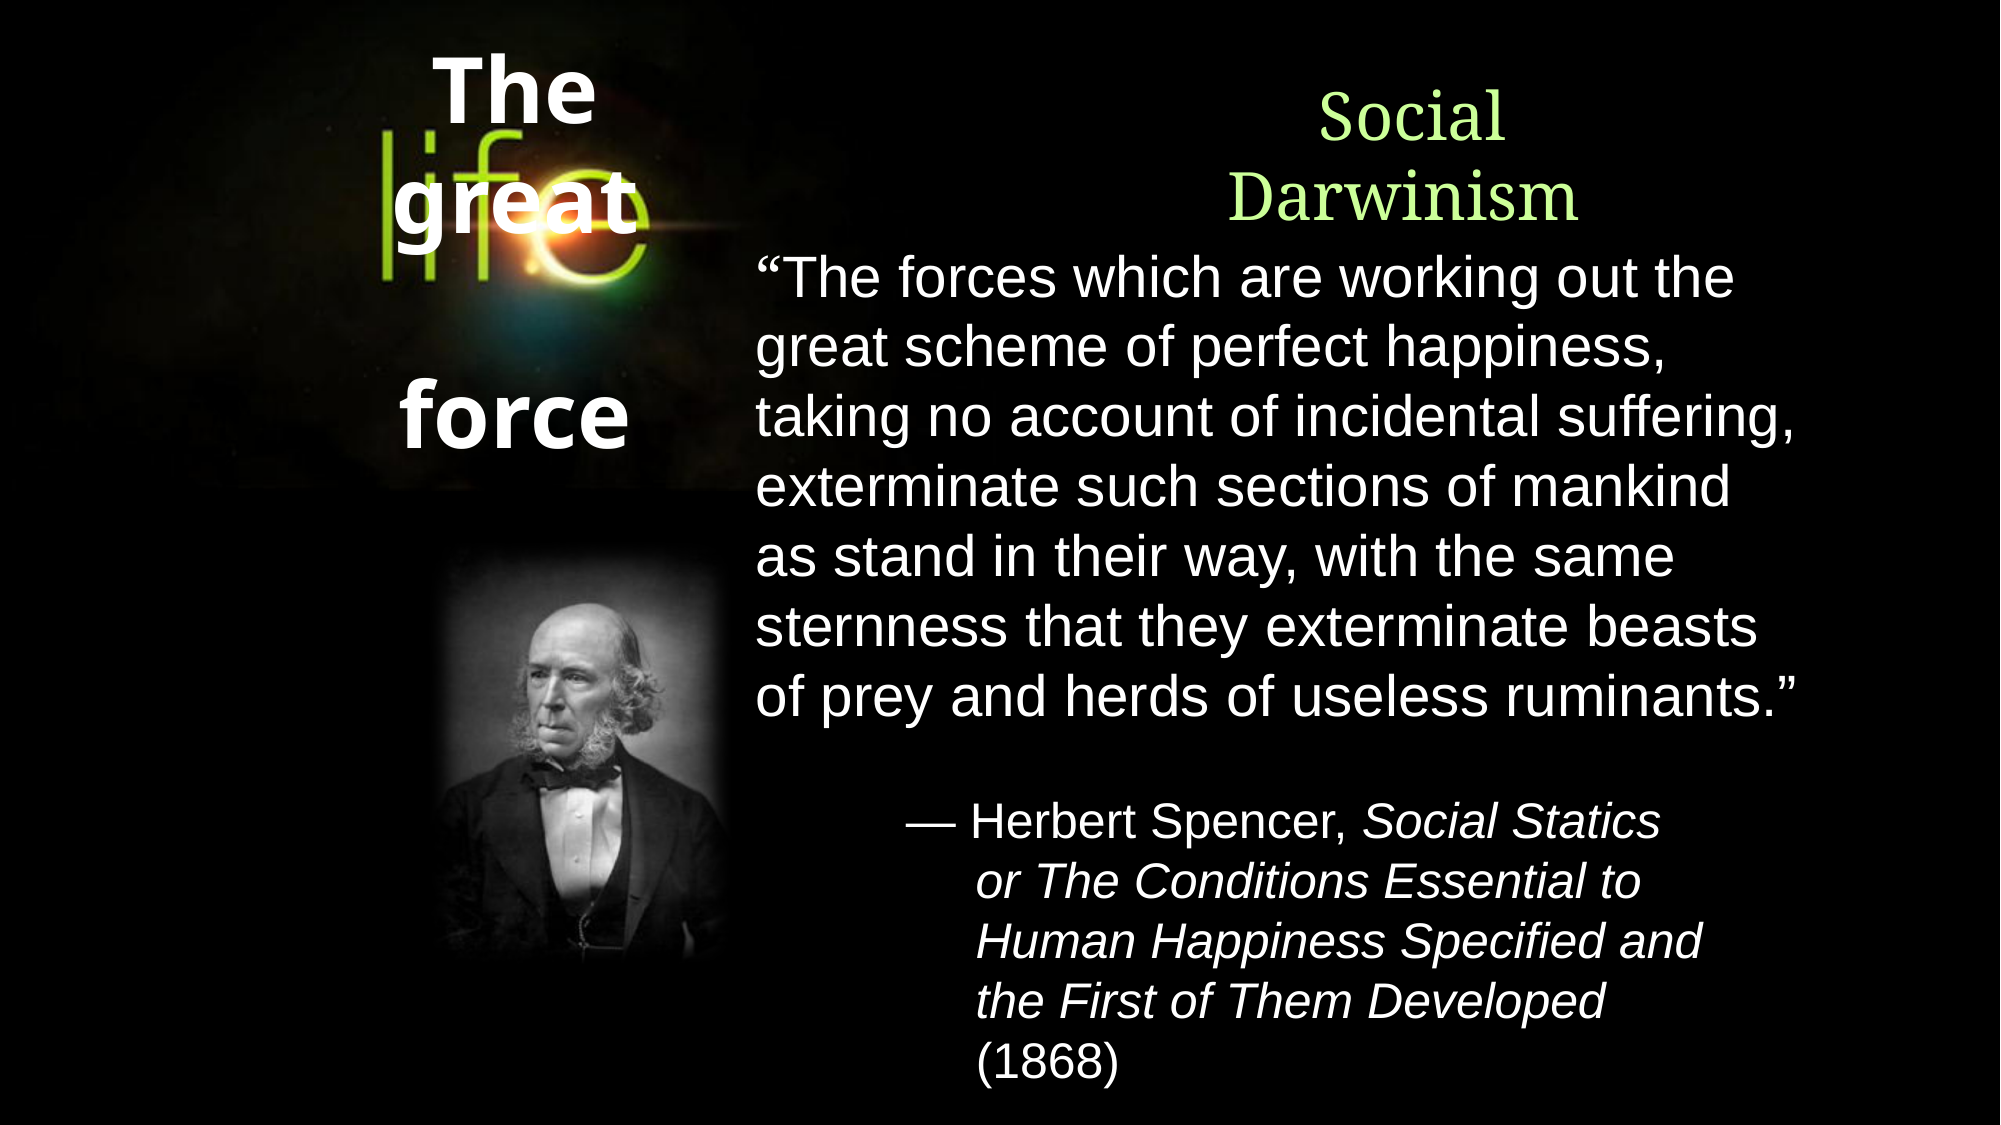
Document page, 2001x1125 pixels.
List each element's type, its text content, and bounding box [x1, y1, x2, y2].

picture [12, 0, 1019, 491]
text_box “The forces which are working out the great scheme of perfect happiness, taking no account of incidental suffering, exterminate such sections of mankind as stand in their way, with the same sternness that they exterminate beasts of prey and herds of useless ruminants.” ― Herbert Spencer, Social Statics or The Conditions Essential to Human Happiness Specified and the First of Them Developed (1868) [741, 231, 1816, 1096]
picture [424, 537, 735, 970]
text_box Social Darwinism [1137, 66, 1688, 242]
